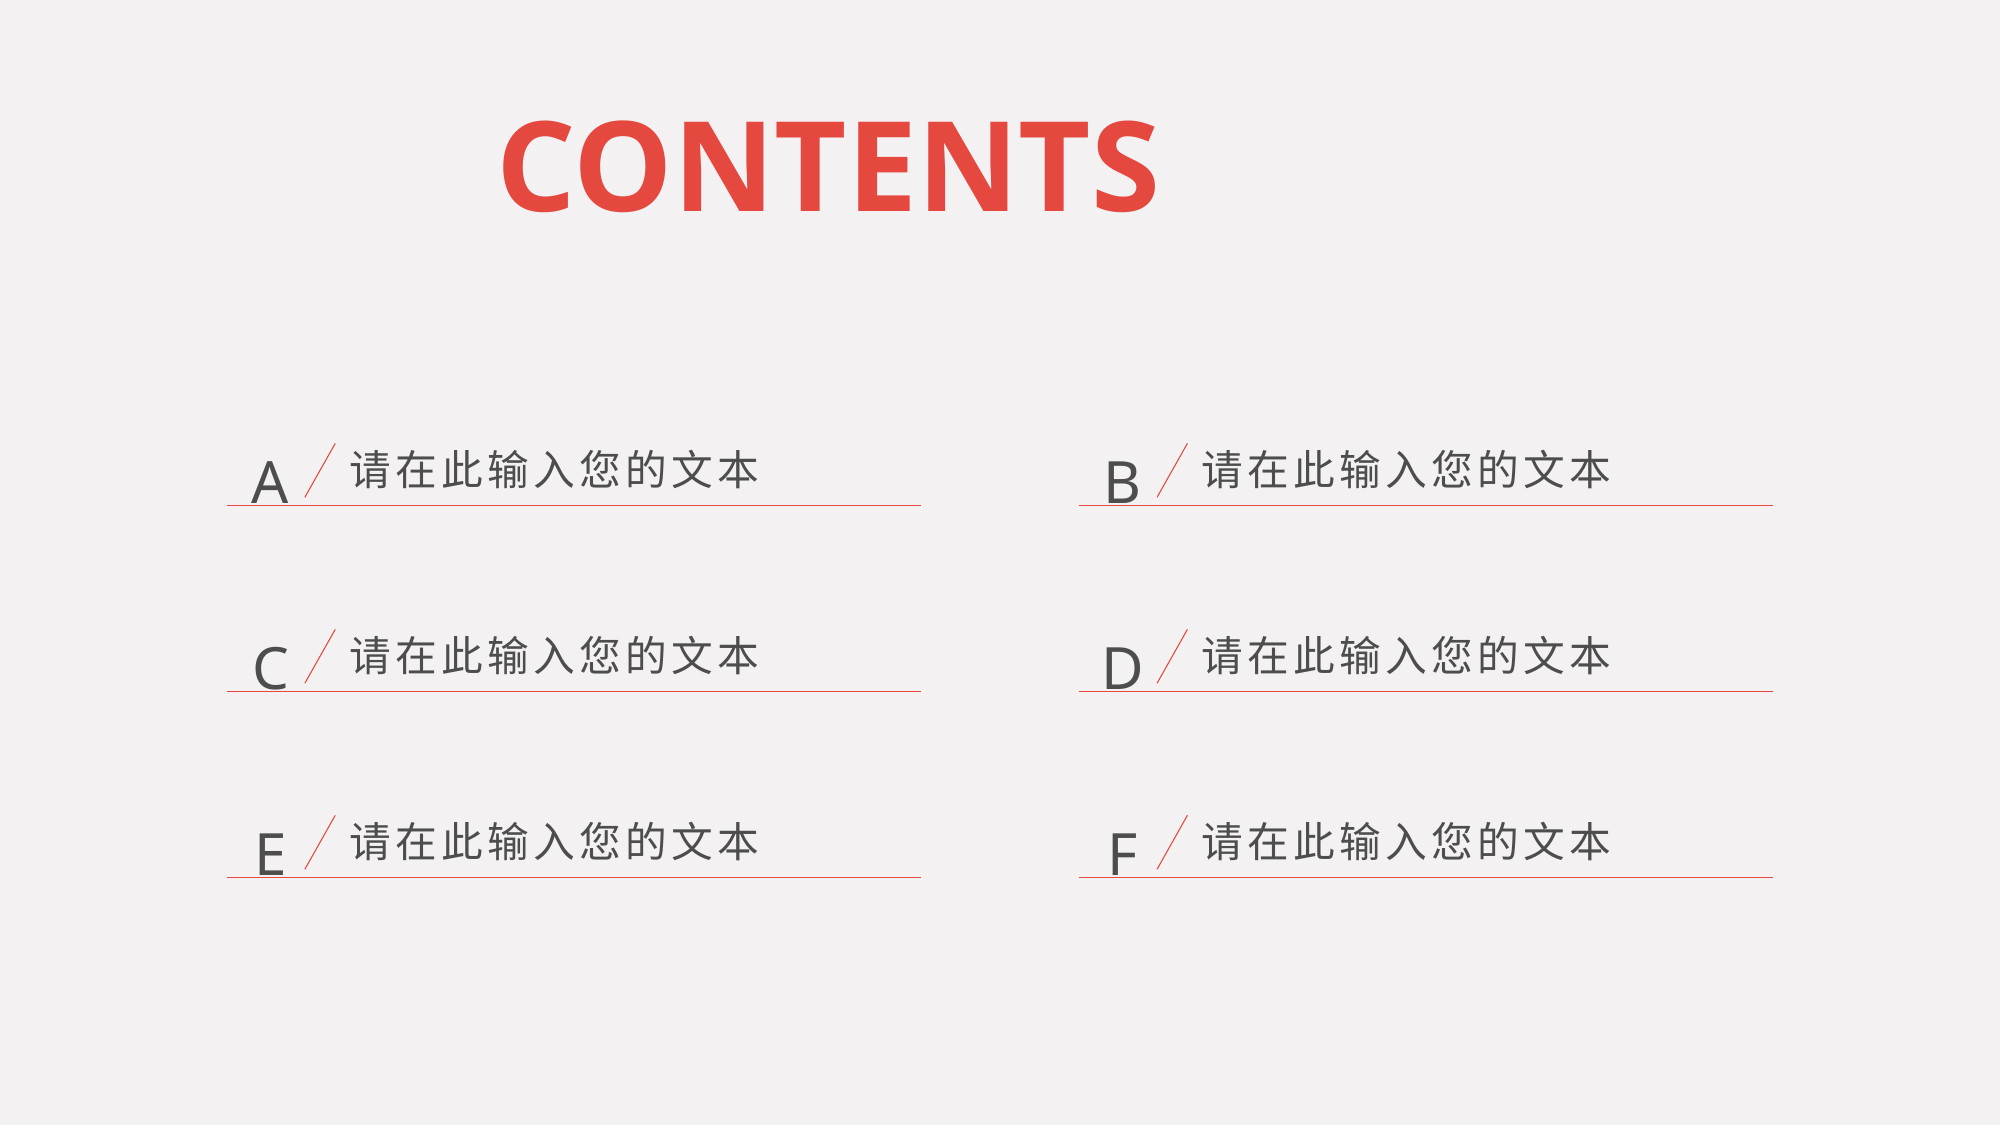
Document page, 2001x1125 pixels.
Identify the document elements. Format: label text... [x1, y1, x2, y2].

text_box B [1078, 506, 1167, 516]
text_box A [226, 426, 315, 505]
text_box D [1078, 692, 1167, 702]
text_box 请在此输入您的文本 [337, 804, 922, 878]
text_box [304, 443, 336, 498]
text_box E [226, 878, 315, 888]
text_box E [226, 798, 315, 877]
text_box A [226, 506, 315, 516]
text_box 请在此输入您的文本 [1189, 618, 1774, 691]
text_box B [1078, 426, 1167, 505]
text_box 请在此输入您的文本 [1189, 804, 1774, 877]
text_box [304, 629, 336, 684]
text_box C [226, 612, 315, 691]
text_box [1157, 629, 1188, 684]
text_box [1157, 443, 1188, 498]
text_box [304, 815, 336, 870]
text_box C [226, 692, 315, 702]
text_box 请在此输入您的文本 [1189, 432, 1774, 505]
text_box 请在此输入您的文本 [337, 432, 922, 506]
text_box CONTENTS [481, 79, 1519, 245]
text_box F [1078, 878, 1167, 888]
text_box 请在此输入您的文本 [337, 618, 922, 692]
text_box D [1078, 612, 1167, 691]
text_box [1157, 815, 1188, 870]
text_box F [1078, 798, 1167, 877]
